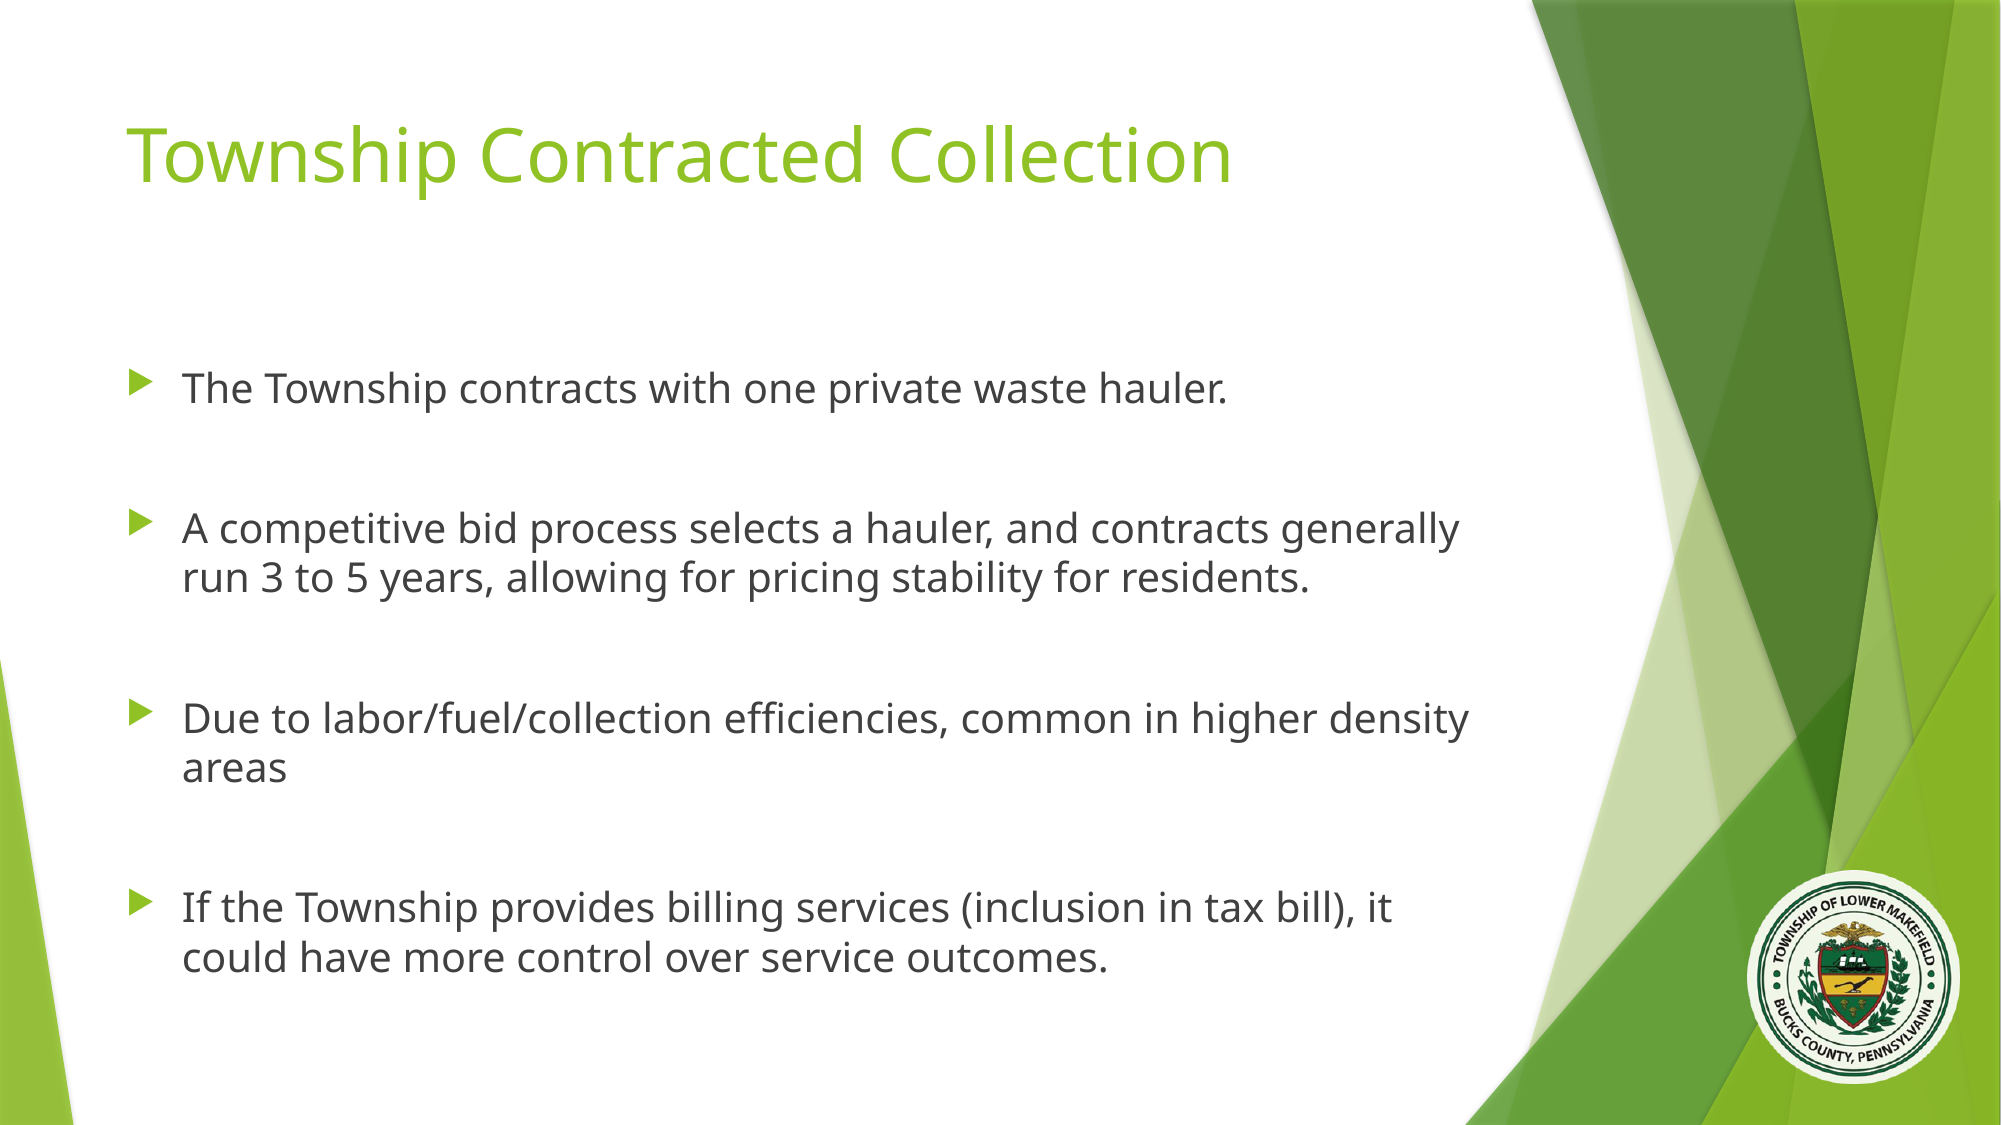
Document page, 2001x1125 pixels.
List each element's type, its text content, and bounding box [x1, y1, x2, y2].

title Township Contracted Collection [111, 99, 1522, 317]
picture [1747, 870, 1960, 1084]
list The Township contracts with one private waste hauler. A competitive bid process selects a hauler, and contracts generally run 3 to 5 years, allowing for pricing stability for residents. Due to labor/fuel/collection efficiencies, common in higher density areas If the Township provides billing services (inclusion in tax bill), it could have more control over service outcomes. [111, 354, 1522, 992]
